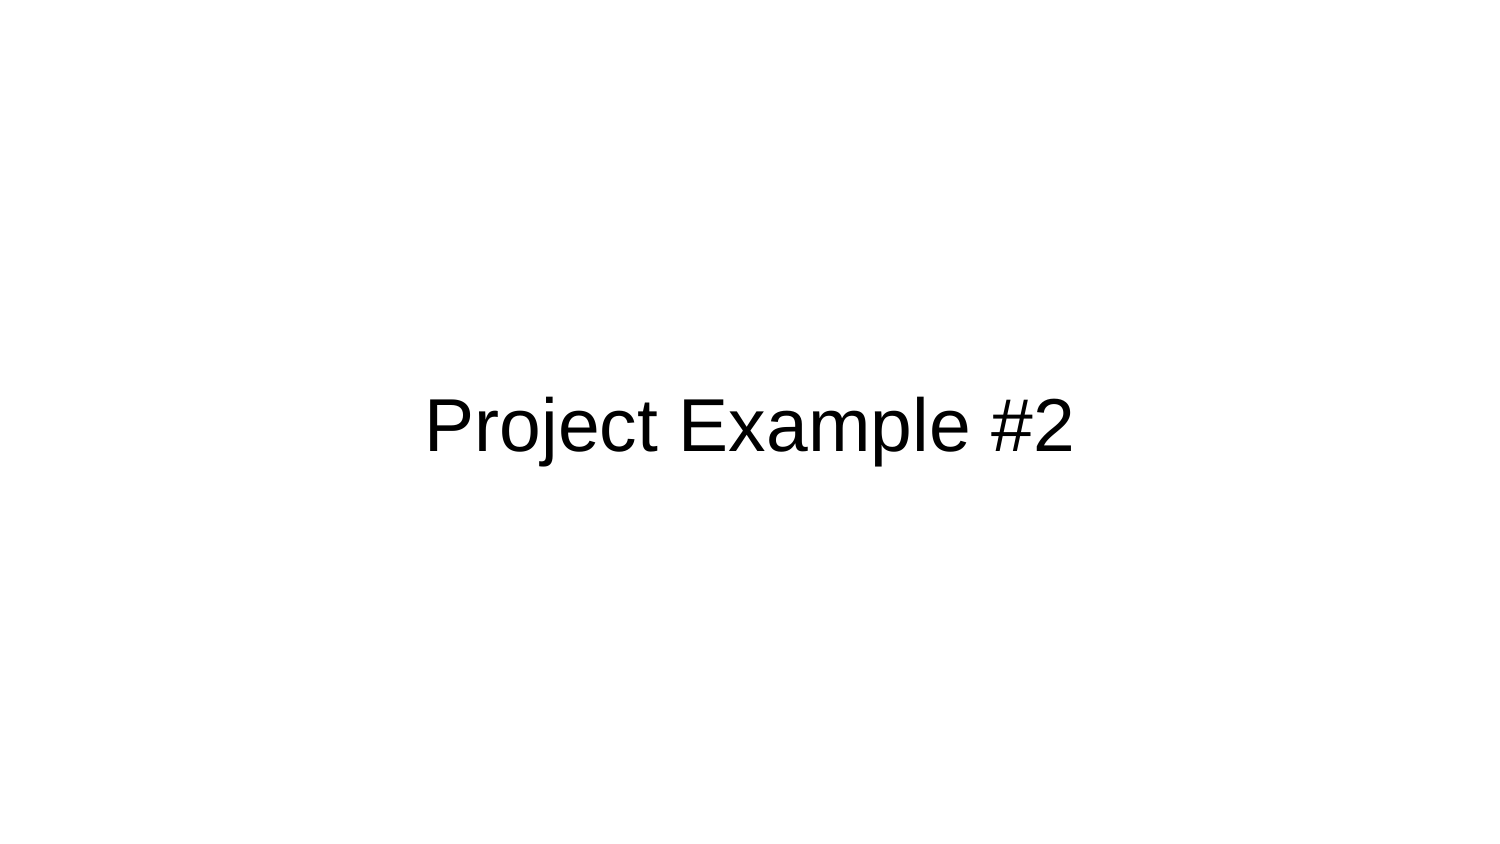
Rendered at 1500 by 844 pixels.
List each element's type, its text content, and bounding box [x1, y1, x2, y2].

title Project Example #2 [51, 352, 1449, 491]
